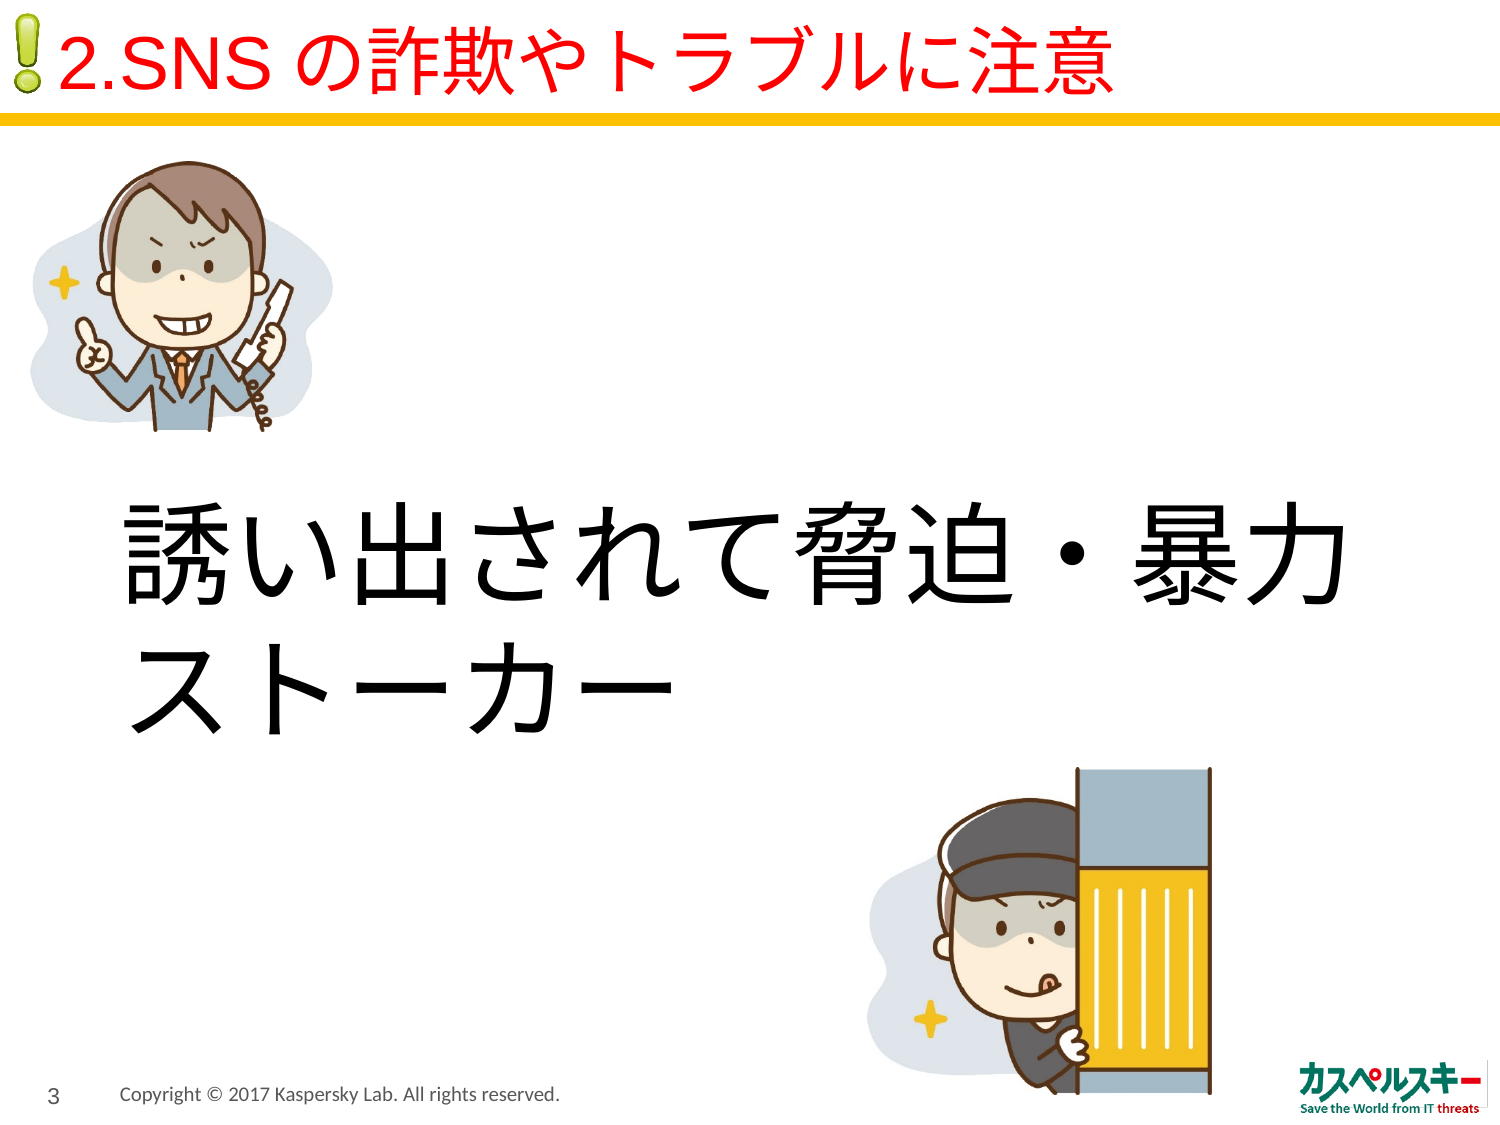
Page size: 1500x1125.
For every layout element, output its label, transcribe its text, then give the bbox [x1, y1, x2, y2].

slide_number 3 [32, 1065, 106, 1125]
picture [30, 161, 333, 433]
picture [4, 2, 56, 99]
picture [867, 767, 1212, 1096]
title 2.SNSの詐欺やトラブルに注意 [42, 0, 1425, 113]
text_box 誘い出されて脅迫・暴力 ストーカー [105, 362, 1461, 875]
picture [1292, 1060, 1488, 1125]
